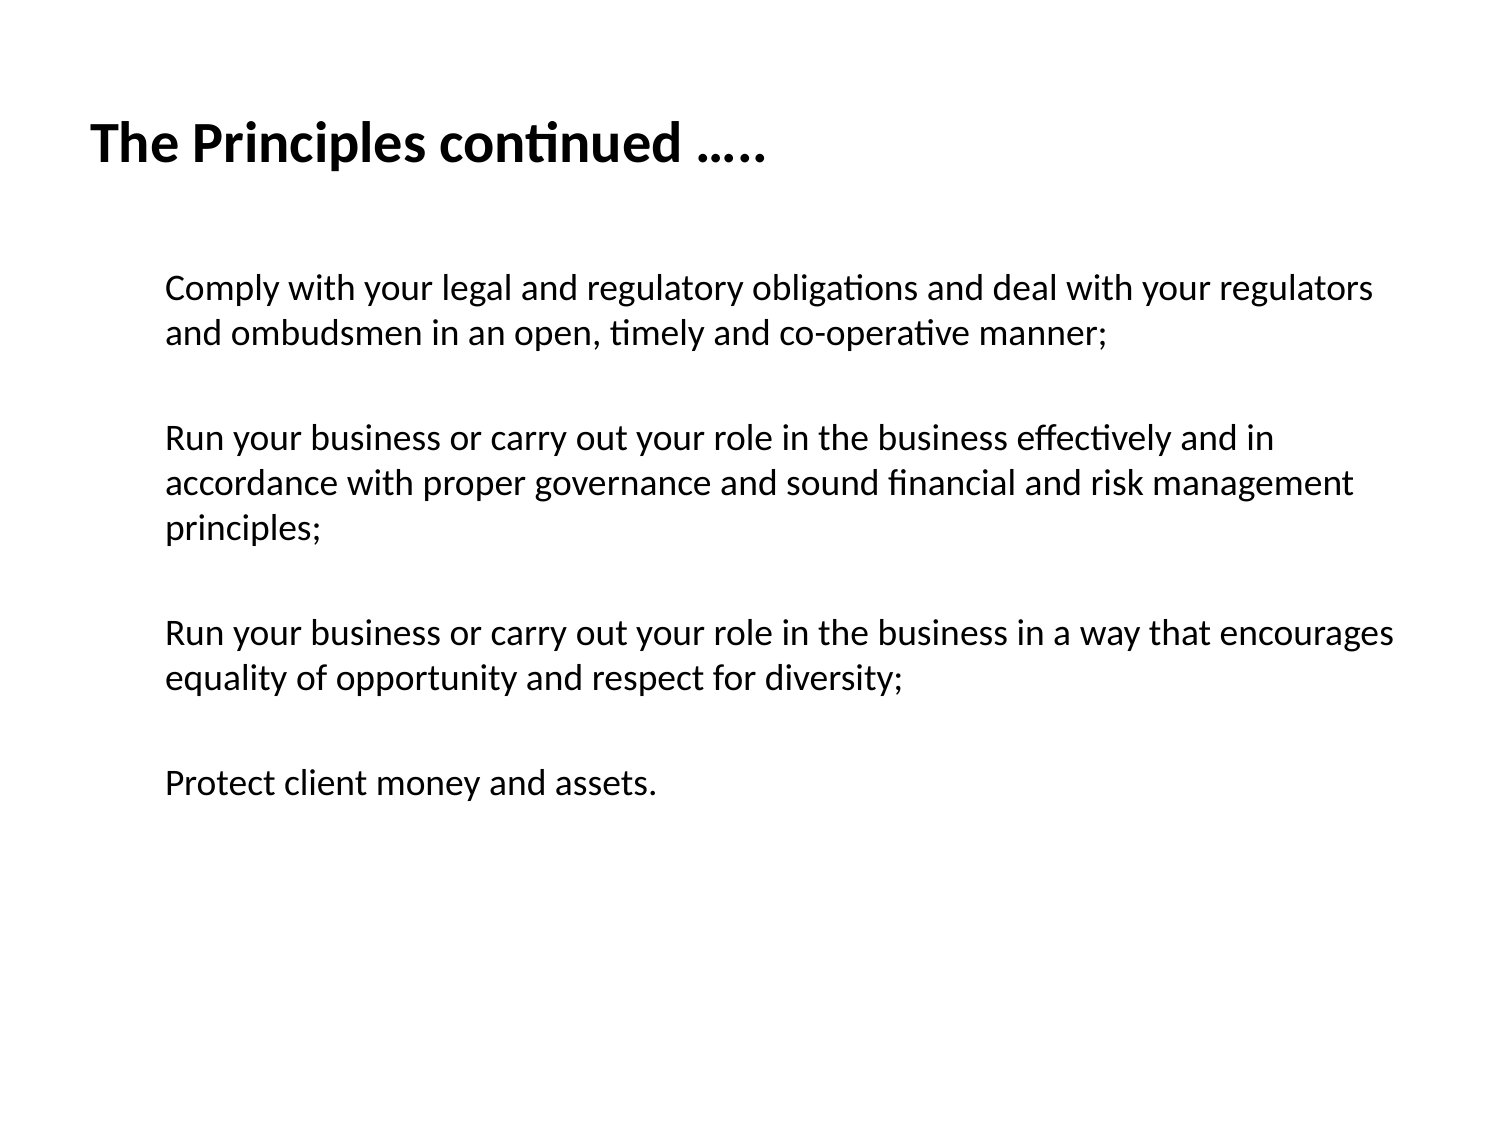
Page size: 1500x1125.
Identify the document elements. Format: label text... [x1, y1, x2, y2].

title The Principles continued ….. [75, 45, 1425, 233]
list Comply with your legal and regulatory obligations and deal with your regulators and ombudsmen in an open, timely and co-operative manner; Run your business or carry out your role in the business effectively and in accordance with proper governance and sound financial and risk management principles; Run your business or carry out your role in the business in a way that encourages equality of opportunity and respect for diversity; Protect client money and assets. [75, 255, 1425, 1059]
